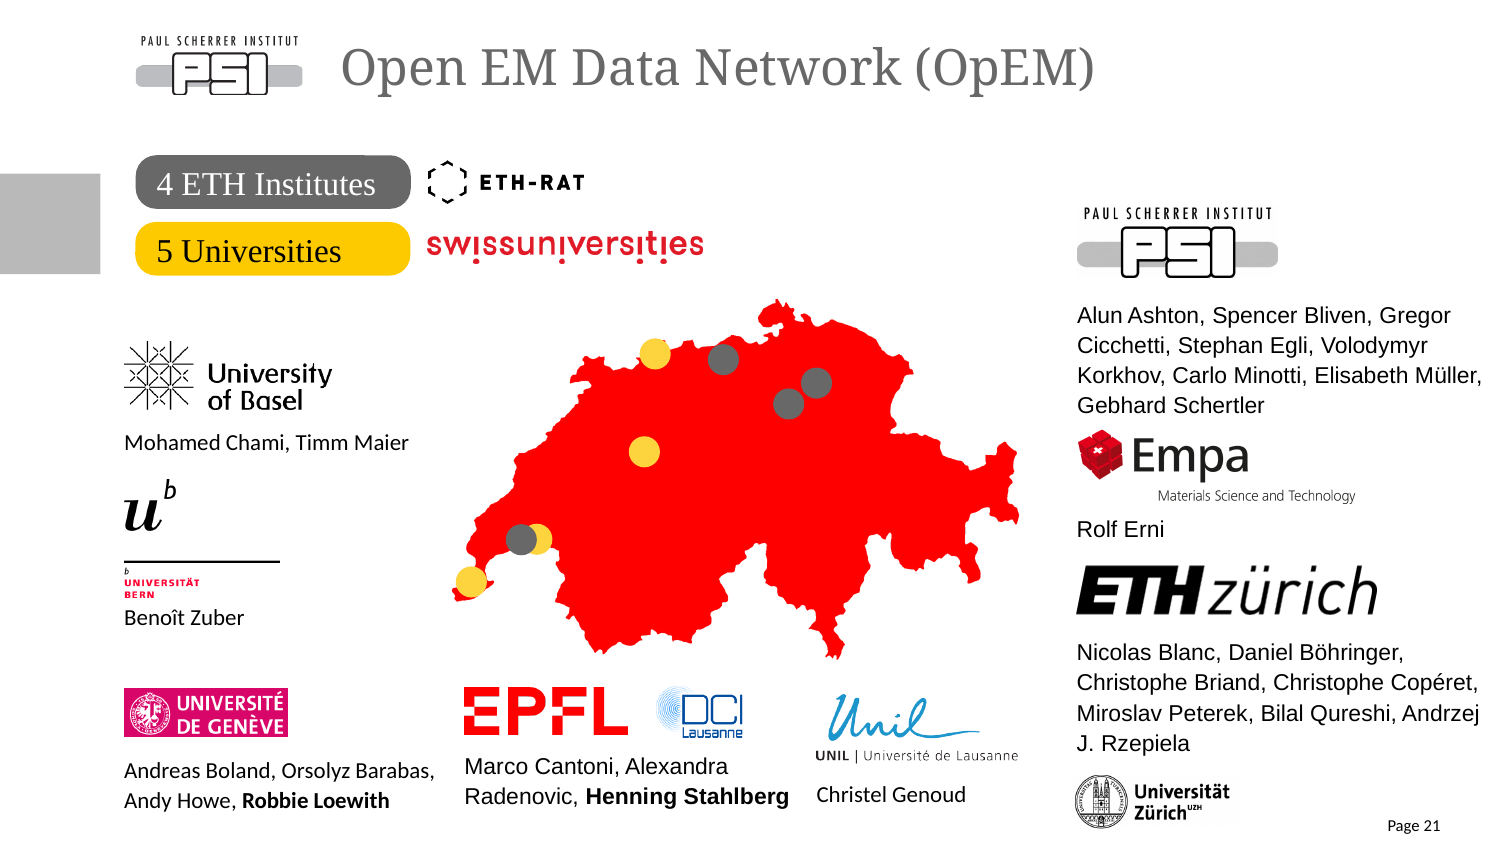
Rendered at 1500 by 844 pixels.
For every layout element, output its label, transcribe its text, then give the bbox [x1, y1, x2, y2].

picture [463, 687, 628, 735]
picture [123, 478, 280, 599]
picture [653, 683, 745, 740]
picture [1076, 422, 1369, 509]
text_box Benoît Zuber [124, 599, 334, 665]
text_box 4 ETH Institutes [135, 155, 411, 209]
text_box Christel Genoud [816, 776, 1020, 812]
text_box Rolf Erni [1136, 517, 1178, 544]
picture [426, 231, 703, 264]
picture [816, 693, 1018, 765]
picture [123, 687, 288, 737]
picture [1076, 203, 1279, 279]
text_box Andreas Boland, Orsolyz Barabas, Andy Howe, Robbie Loewith [124, 752, 449, 818]
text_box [339, 256, 1132, 703]
picture [1076, 546, 1377, 633]
text_box Mohamed Chami, Timm Maier [124, 424, 334, 469]
picture [427, 159, 584, 205]
text_box Nicolas Blanc, Daniel Böhringer, Christophe Briand, Christophe Copéret, Miroslav Peterek, Bilal Qureshi, Andrzej J. Rzepiela [1076, 635, 1489, 754]
picture [1074, 774, 1239, 829]
title Open EM Data Network (OpEM) [340, 35, 1442, 98]
list Marco Cantoni, Alexandra Radenovic, Henning Stahlberg [464, 749, 801, 818]
text_box 5 Universities [135, 221, 411, 276]
slide_number Page 21 [1346, 814, 1441, 840]
picture [123, 341, 333, 410]
text_box Alun Ashton, Spencer Bliven, Gregor Cicchetti, Stephan Egli, Volodymyr Korkhov, Carlo Minotti, Elisabeth Müller, Gebhard Schertler [1136, 297, 1490, 384]
